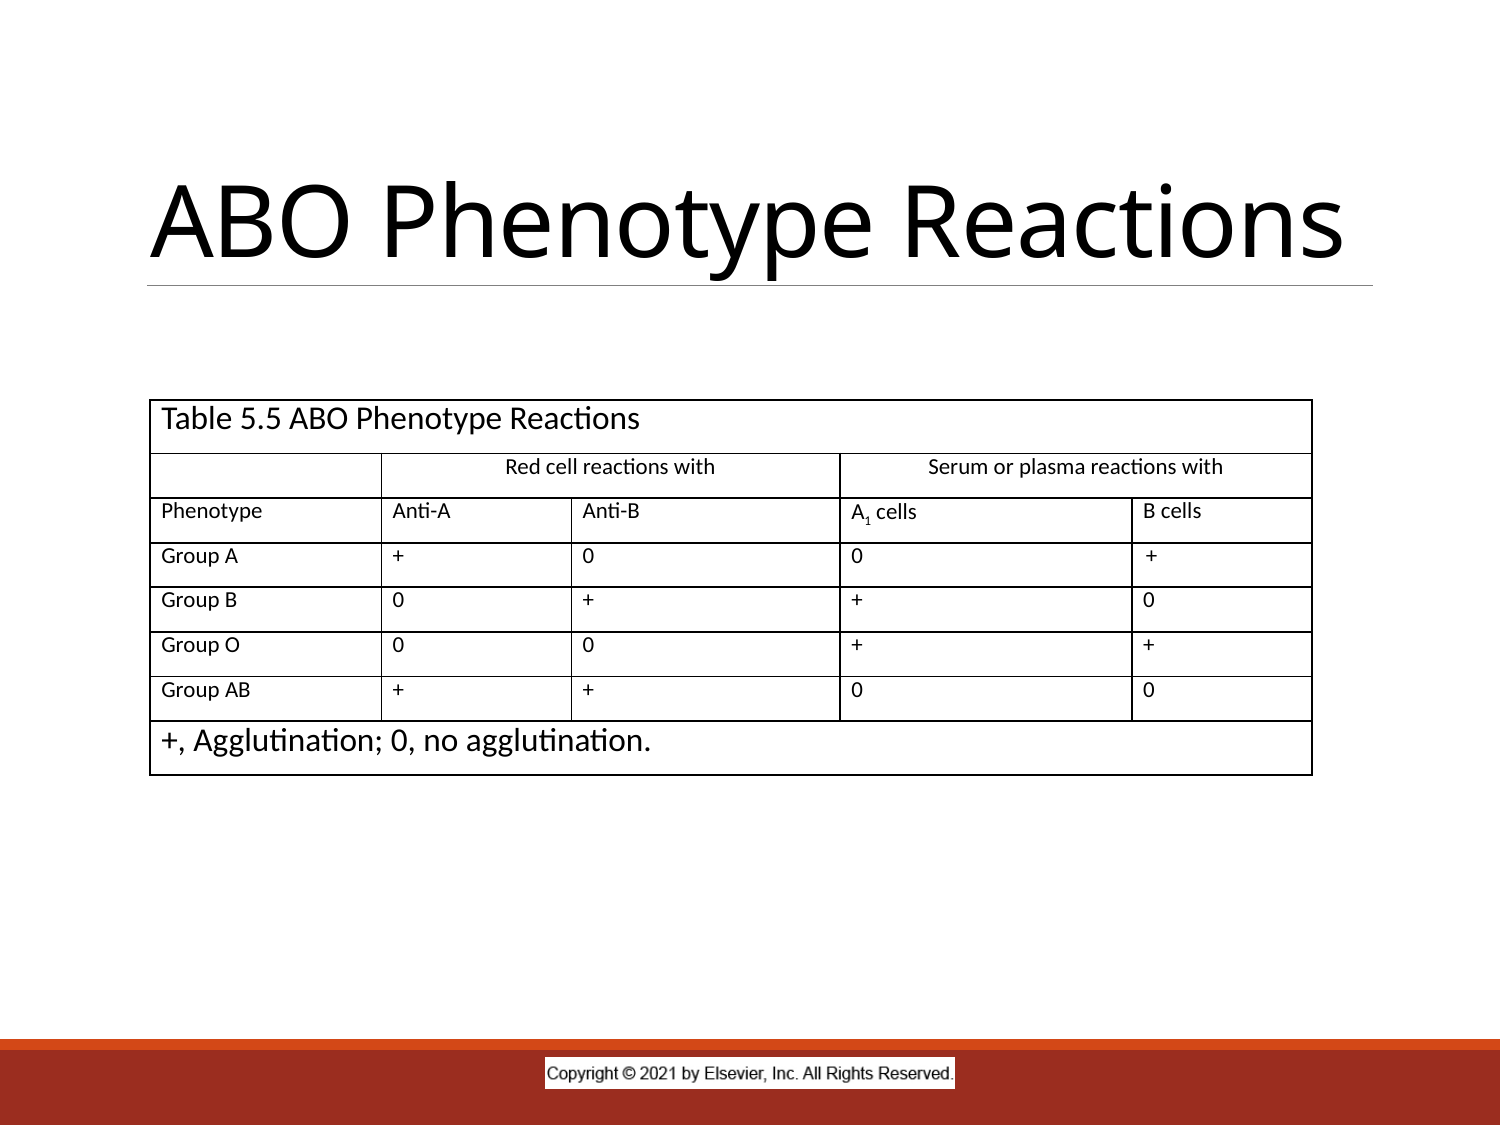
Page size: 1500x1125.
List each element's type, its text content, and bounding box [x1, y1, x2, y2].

table_cell 0 [841, 677, 1131, 720]
table_cell B cells [1133, 499, 1311, 542]
table_cell 0 [1133, 588, 1311, 631]
table_cell + [382, 544, 571, 586]
table_cell 0 [382, 633, 571, 676]
table_cell + [1133, 633, 1311, 676]
table_header Table 5.5 ABO Phenotype Reactions [151, 401, 1311, 453]
table_cell Group A [151, 544, 381, 586]
table_cell 0 [382, 588, 571, 631]
table_cell Group AB [151, 677, 381, 720]
table_cell [151, 454, 381, 497]
table_cell Anti-A [382, 499, 571, 542]
table_cell 0 [572, 633, 839, 676]
title ABO Phenotype Reactions [135, 47, 1373, 285]
table_cell + [572, 588, 839, 631]
table_cell 0 [1133, 677, 1311, 720]
table_cell Red cell reactions with [382, 454, 839, 497]
table_cell Group B [151, 588, 381, 631]
table_cell A1 cells [841, 499, 1131, 542]
table_cell + [382, 677, 571, 720]
table_cell + [841, 633, 1131, 676]
table_cell + [841, 588, 1131, 631]
table_cell Serum or plasma reactions with [841, 454, 1311, 497]
table_cell +, Agglutination; 0, no agglutination. [151, 722, 1311, 774]
table_cell Phenotype [151, 499, 381, 542]
table_cell + [572, 677, 839, 720]
picture [545, 1057, 955, 1089]
table_cell Group O [151, 633, 381, 676]
table_cell + [1133, 544, 1311, 586]
table_cell Anti-B [572, 499, 839, 542]
table_cell 0 [572, 544, 839, 586]
table_cell 0 [841, 544, 1131, 586]
